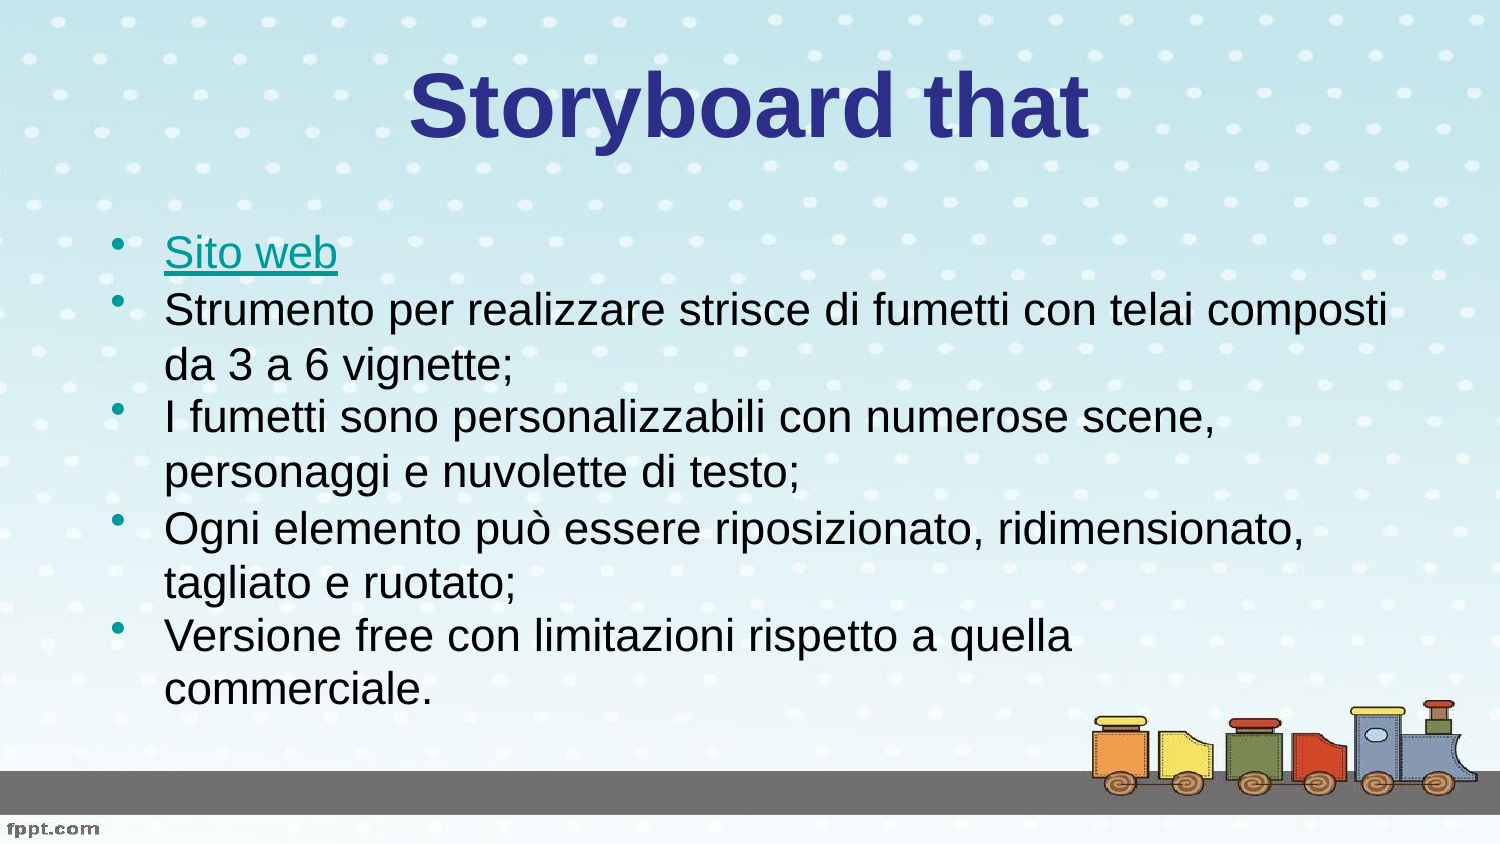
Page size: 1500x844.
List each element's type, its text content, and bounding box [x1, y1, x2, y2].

title Storyboard that [406, 43, 1092, 187]
text_box Sito web Strumento per realizzare strisce di fumetti con telai composti da 3 a 6 vignette; I fumetti sono personalizzabili con numerose scene, personaggi e nuvolette di testo; Ogni elemento può essere riposizionato, ridimensionato, tagliato e ruotato; Versione free con limitazioni rispetto a quella commerciale. [108, 220, 1390, 714]
picture [0, 0, 1500, 844]
